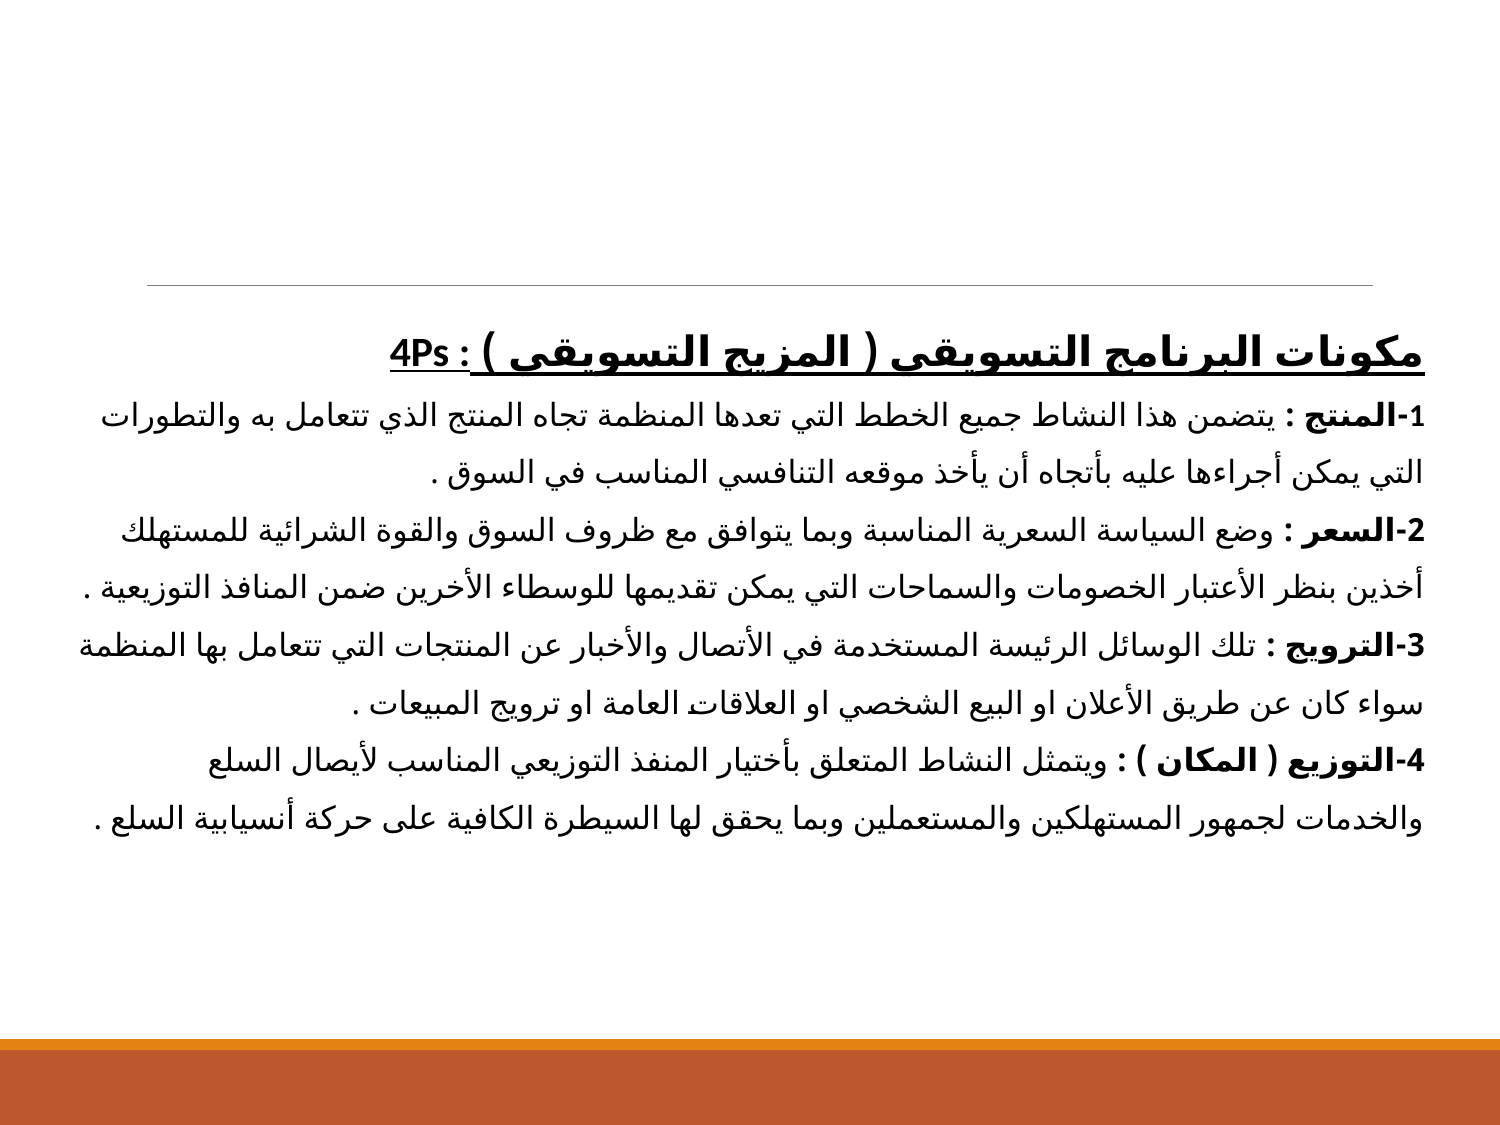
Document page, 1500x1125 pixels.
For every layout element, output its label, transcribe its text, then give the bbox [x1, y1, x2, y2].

list مكونات البرنامج التسويقي ( المزيج التسويقي ) 4Ps : 1-المنتج : يتضمن هذا النشاط جميع الخطط التي تعدها المنظمة تجاه المنتج الذي تتعامل به والتطورات التي يمكن أجراءها عليه بأتجاه أن يأخذ موقعه التنافسي المناسب في السوق . 2-السعر : وضع السياسة السعرية المناسبة وبما يتوافق مع ظروف السوق والقوة الشرائية للمستهلك أخذين بنظر الأعتبار الخصومات والسماحات التي يمكن تقديمها للوسطاء الأخرين ضمن المنافذ التوزيعية . 3-الترويج : تلك الوسائل الرئيسة المستخدمة في الأتصال والأخبار عن المنتجات التي تتعامل بها المنظمة سواء كان عن طريق الأعلان او البيع الشخصي او العلاقات العامة او ترويج المبيعات . 4-التوزيع ( المكان ) : ويتمثل النشاط المتعلق بأختيار المنفذ التوزيعي المناسب لأيصال السلع والخدمات لجمهور المستهلكين والمستعملين وبما يحقق لها السيطرة الكافية على حركة أنسيابية السلع . [75, 292, 1425, 1083]
